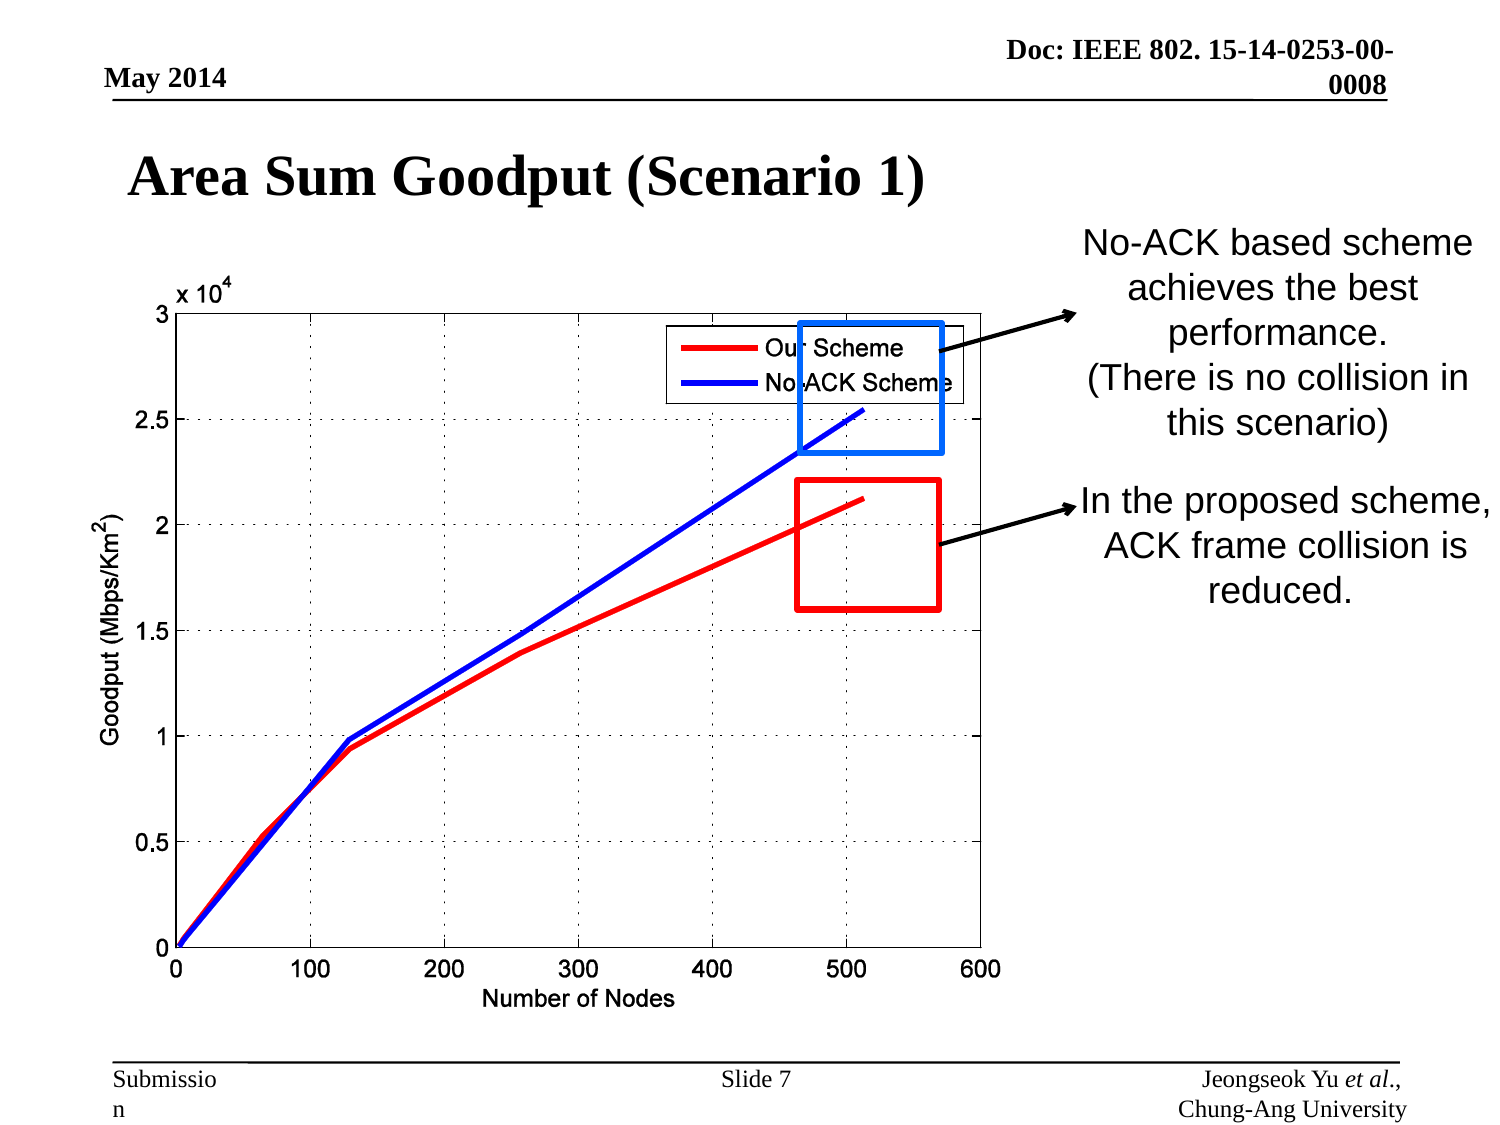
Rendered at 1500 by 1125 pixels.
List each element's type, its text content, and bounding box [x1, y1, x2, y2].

slide_number Slide 7 [712, 1061, 800, 1093]
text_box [938, 505, 1077, 545]
text_box No-ACK based scheme achieves the best performance. (There is no collision in this scenario) [1067, 210, 1489, 451]
title Area Sum Goodput (Scenario 1) [112, 112, 1388, 232]
picture [40, 255, 1079, 1036]
text_box In the proposed scheme, ACK frame collision is reduced. [1083, 469, 1500, 619]
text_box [938, 312, 1077, 352]
